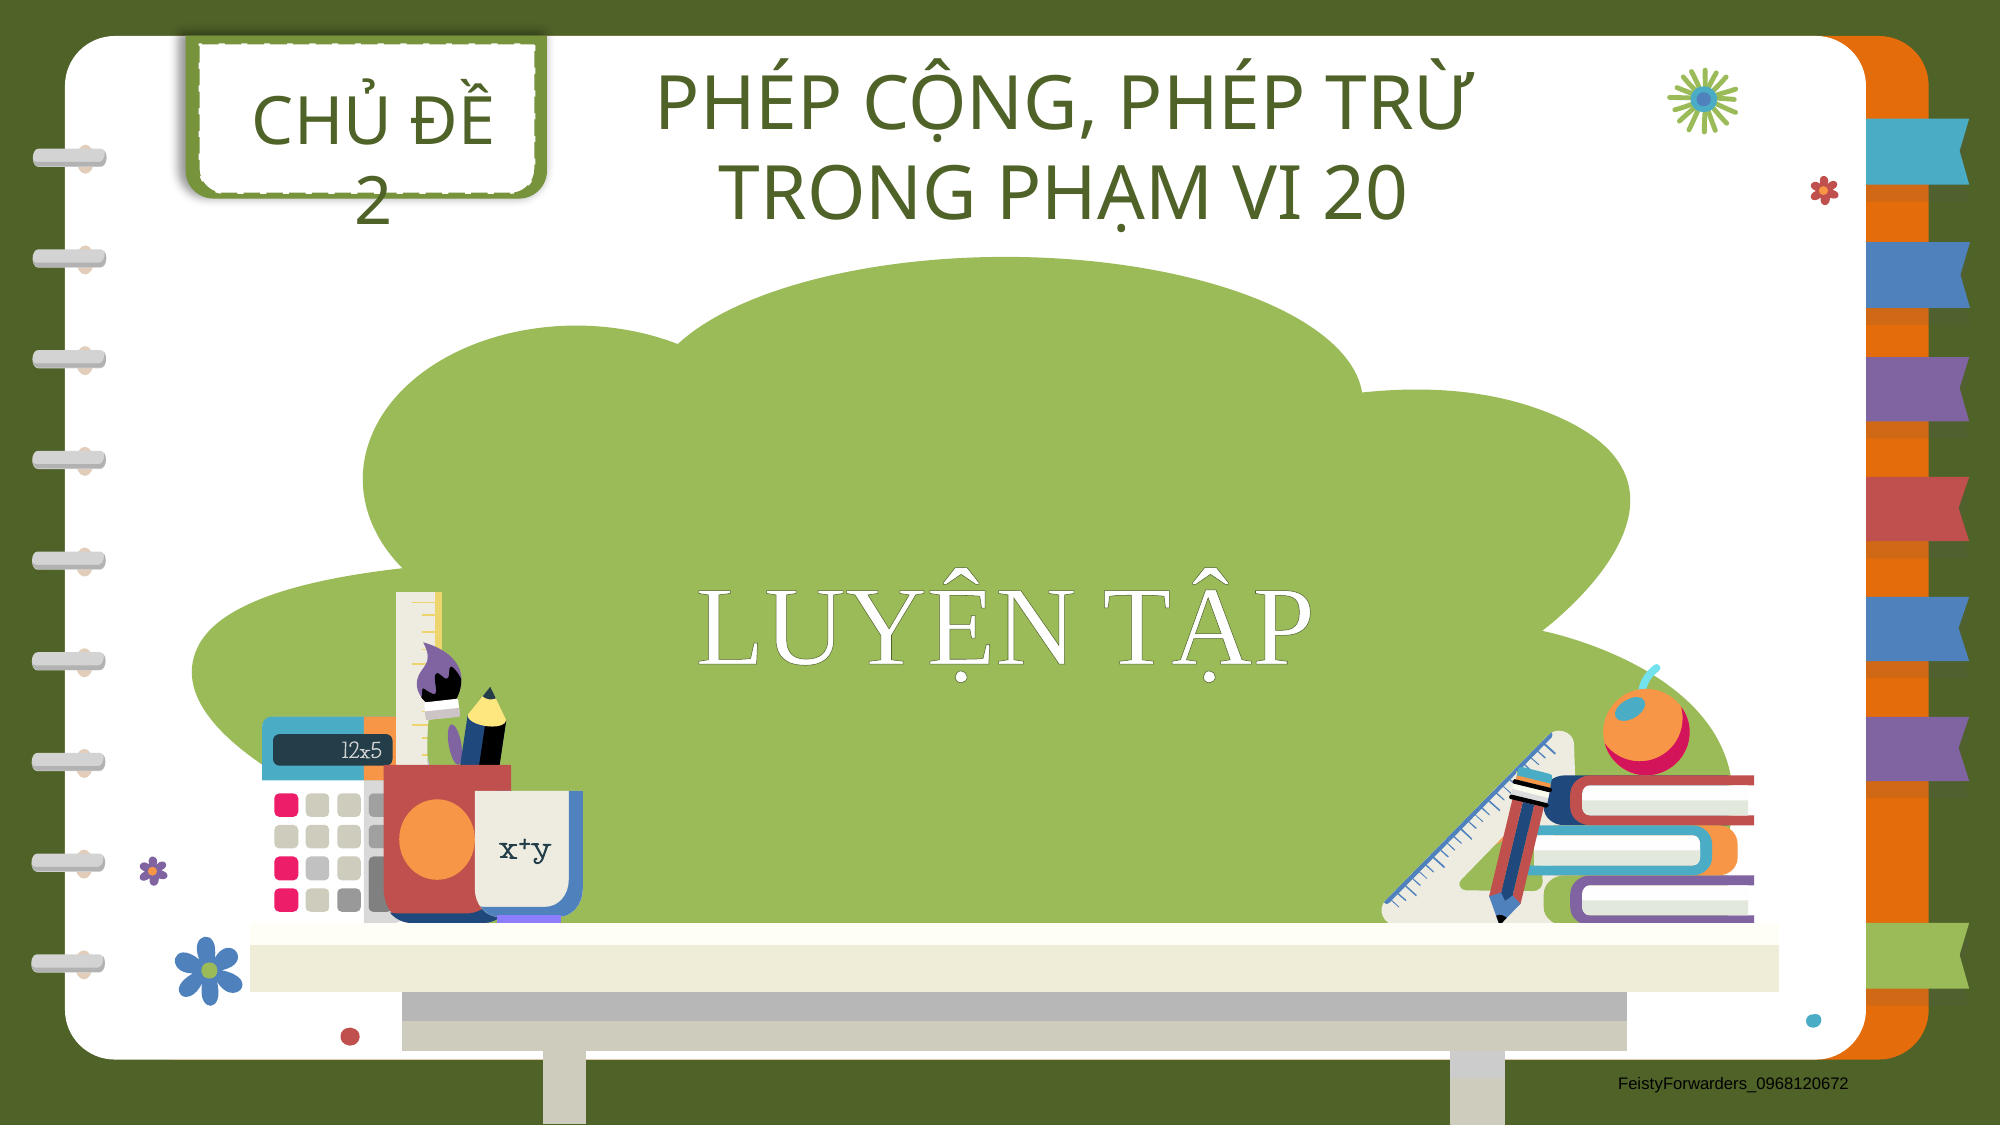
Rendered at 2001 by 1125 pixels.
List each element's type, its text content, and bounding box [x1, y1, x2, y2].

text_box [186, 36, 546, 198]
text_box PHÉP CỘNG, PHÉP TRỪ TRONG PHẠM VI 20 [509, 47, 1618, 243]
text_box LUYỆN TẬP [439, 341, 1572, 694]
